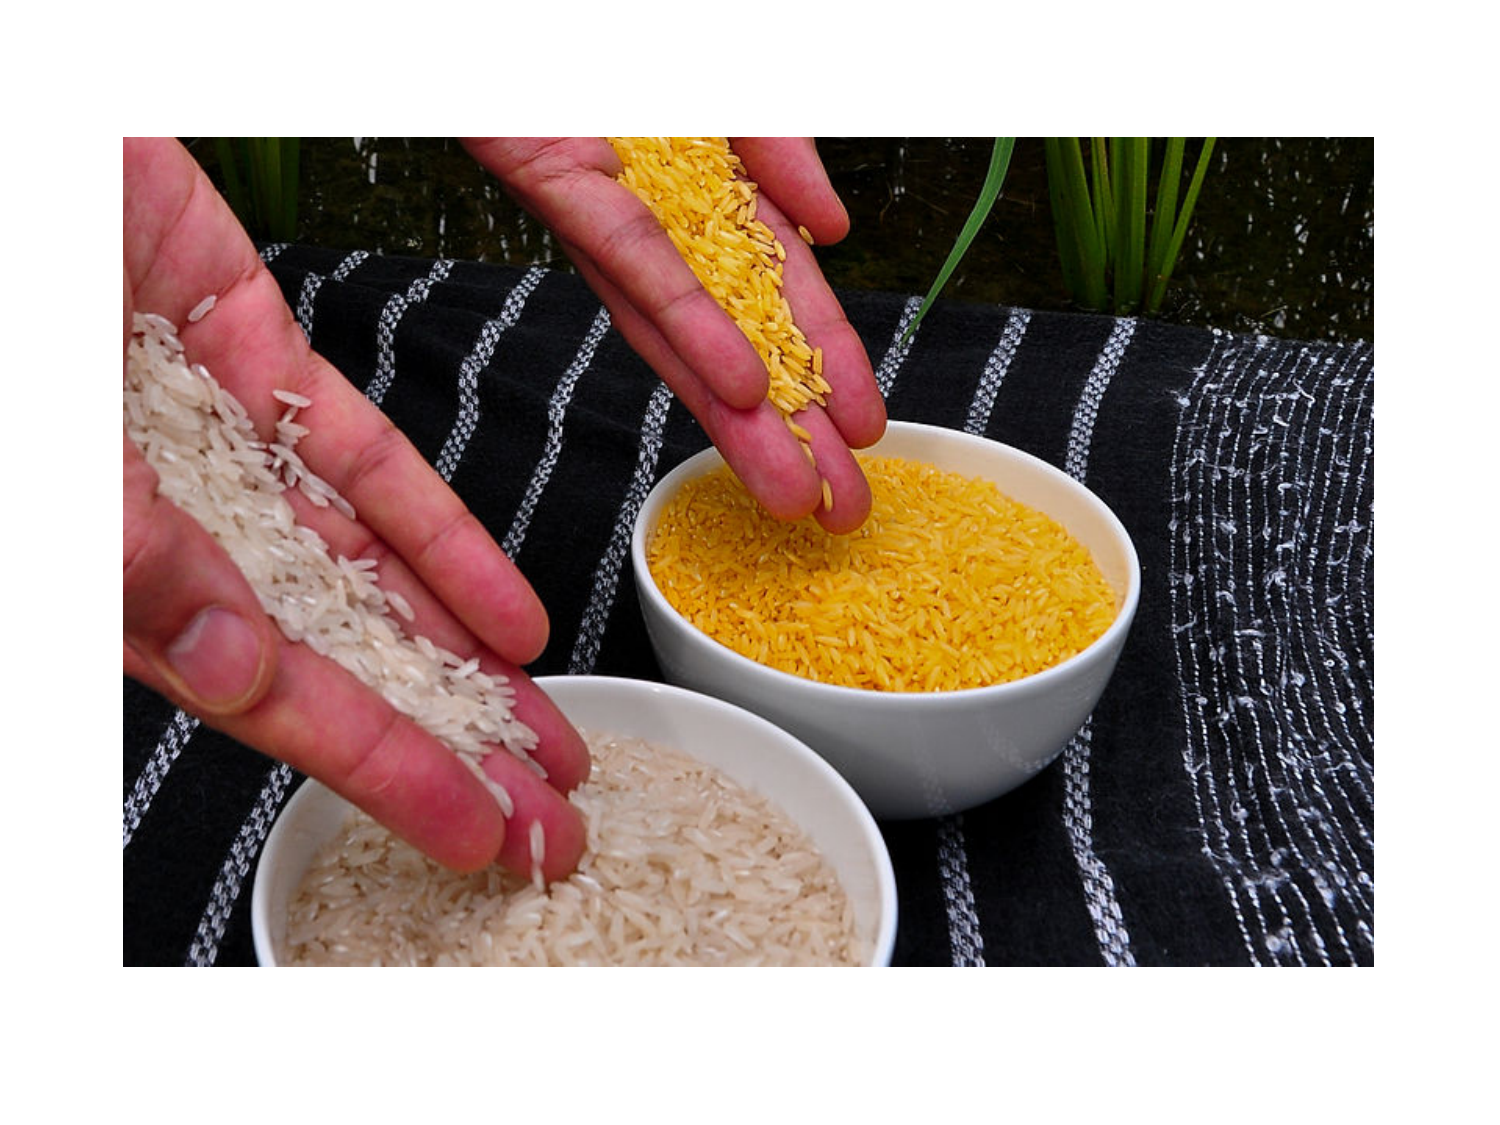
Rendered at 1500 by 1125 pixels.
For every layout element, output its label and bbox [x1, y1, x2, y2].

picture [123, 136, 1375, 968]
